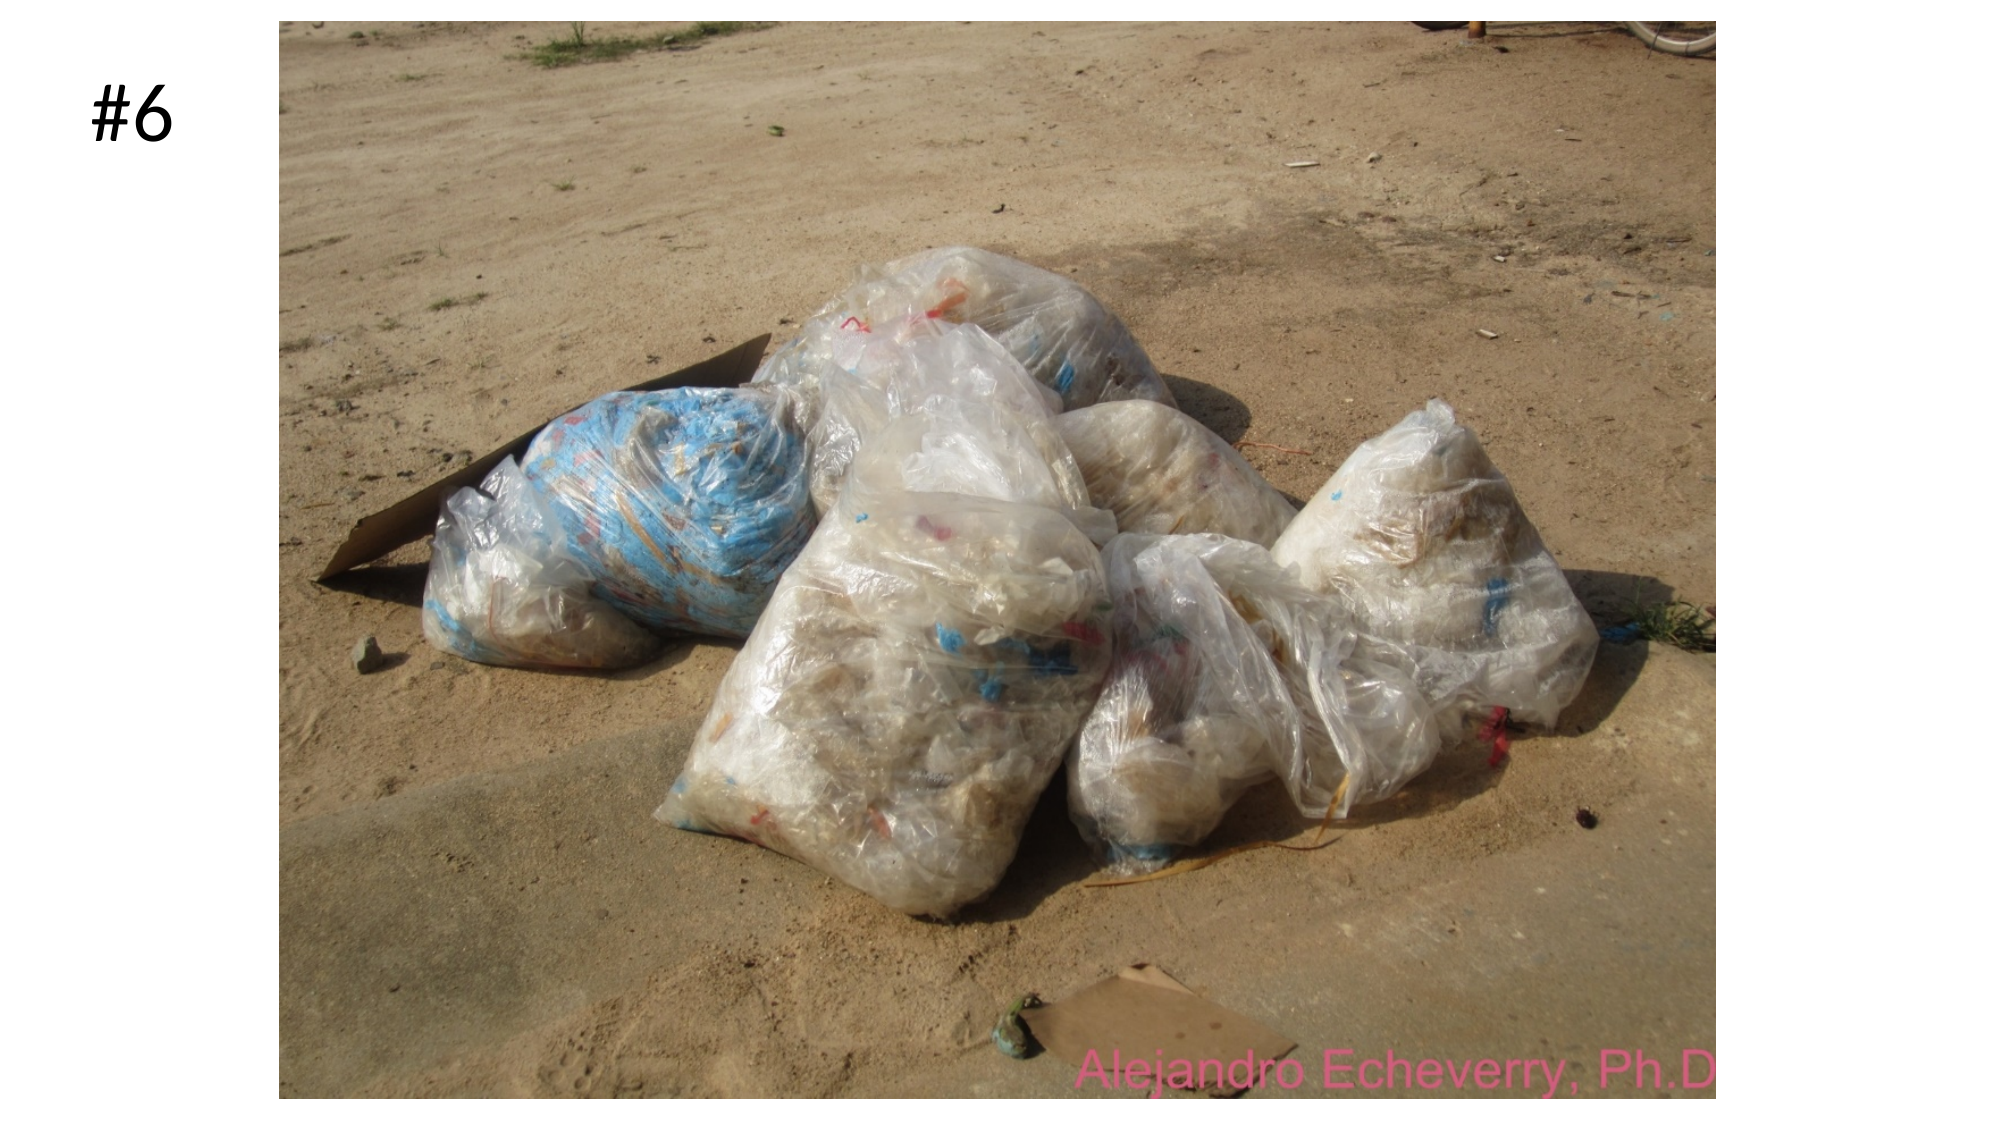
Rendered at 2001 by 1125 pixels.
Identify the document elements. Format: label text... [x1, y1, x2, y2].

text_box #6 [76, 50, 258, 166]
picture [278, 21, 1716, 1100]
